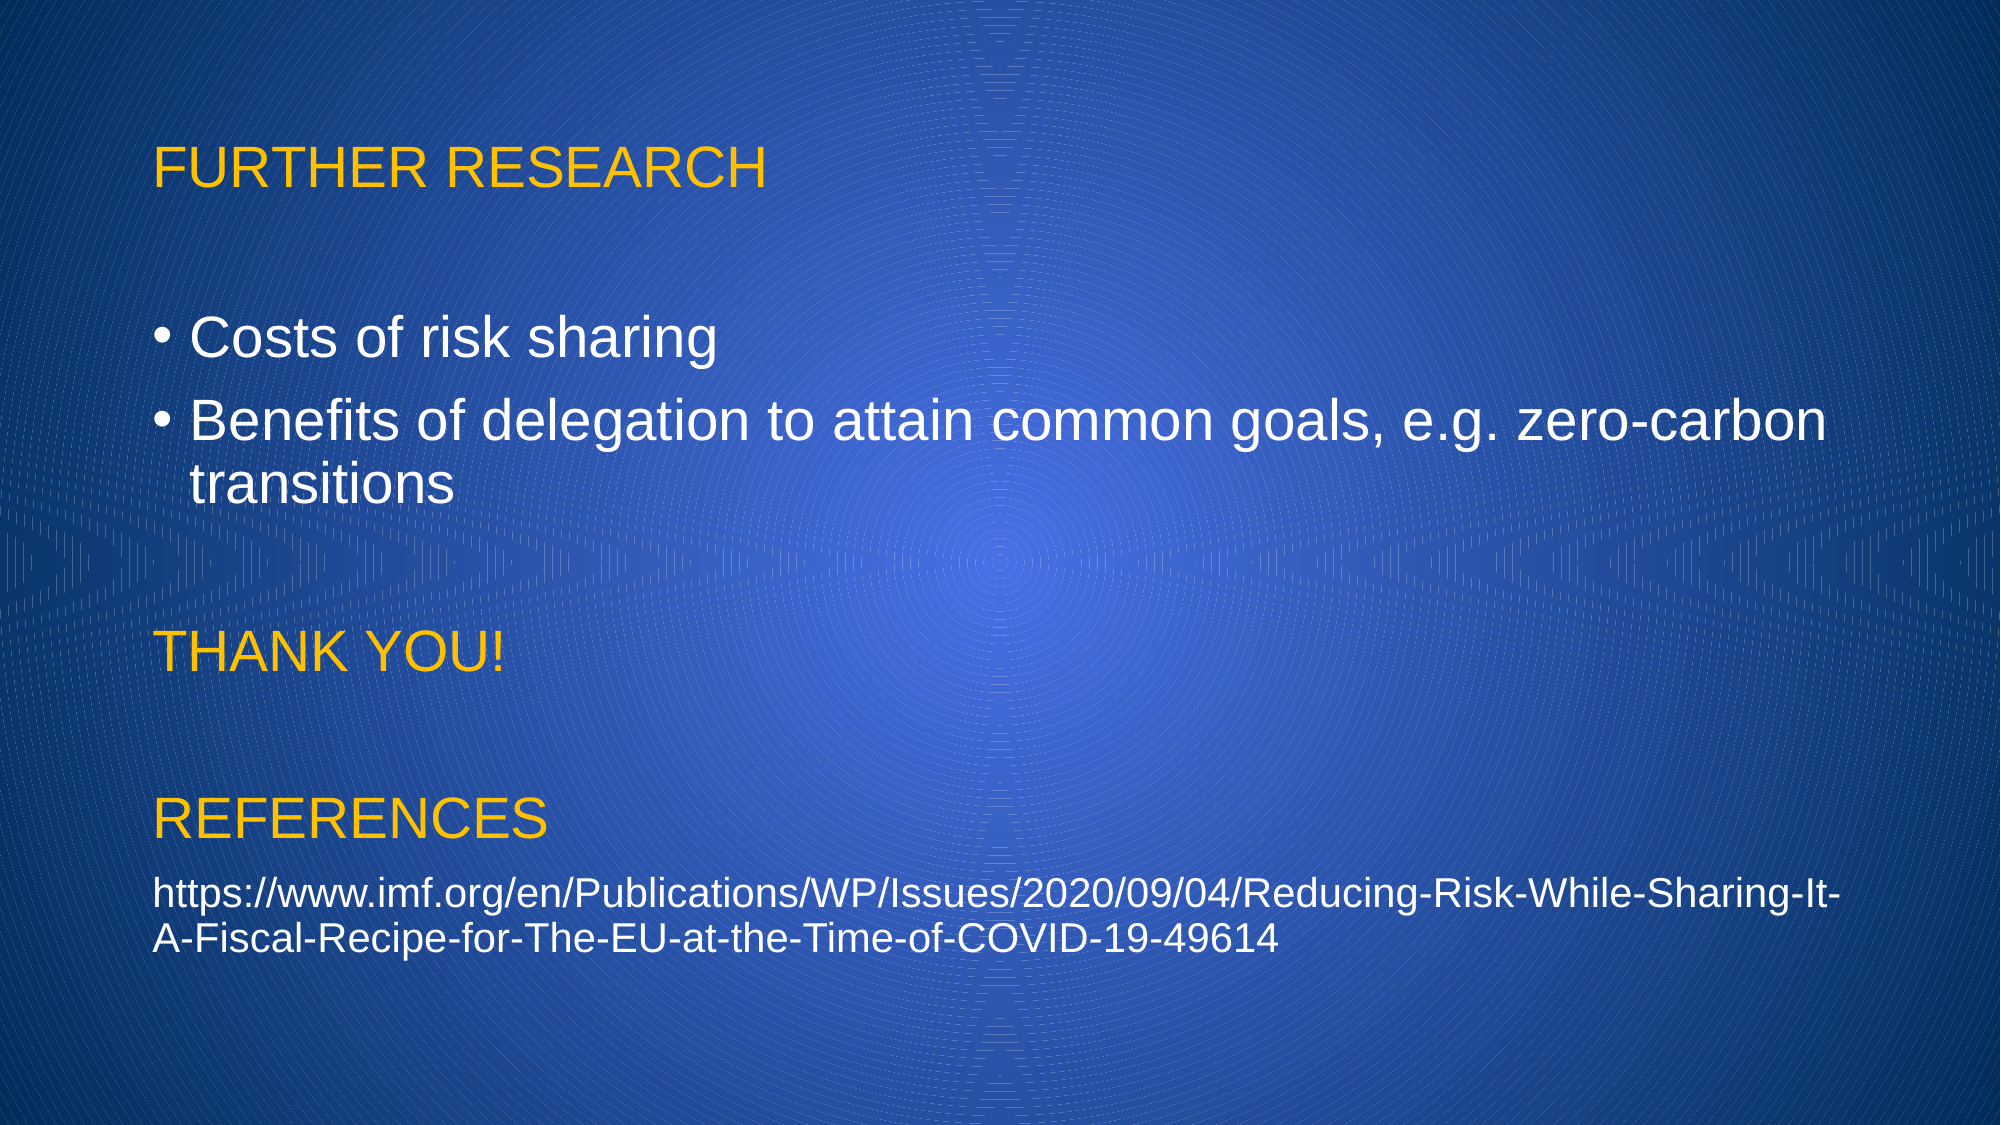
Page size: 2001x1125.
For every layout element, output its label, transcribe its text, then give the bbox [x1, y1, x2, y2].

list Costs of risk sharing Benefits of delegation to attain common goals, e.g. zero-carbon transitions THANK YOU! REFERENCES https://www.imf.org/en/Publications/WP/Issues/2020/09/04/Reducing-Risk-While-Sharing-It-A-Fiscal-Recipe-for-The-EU-at-the-Time-of-COVID-19-49614 [137, 299, 1863, 1014]
title FURTHER RESEARCH [137, 59, 1863, 278]
